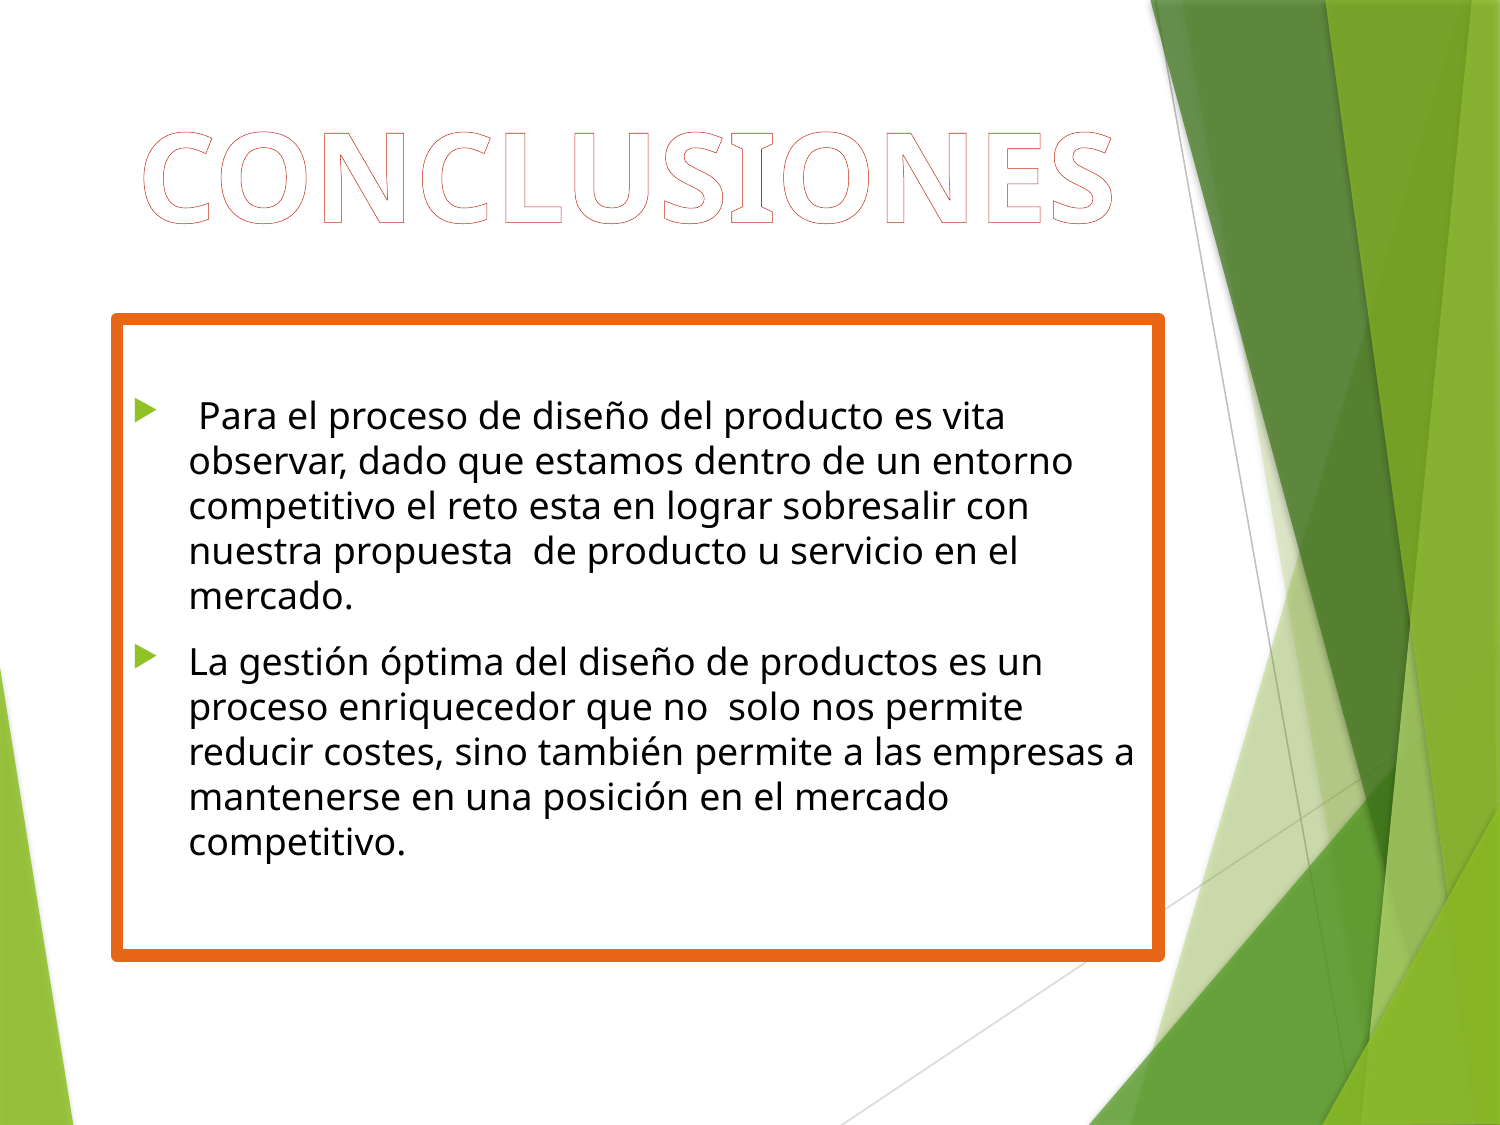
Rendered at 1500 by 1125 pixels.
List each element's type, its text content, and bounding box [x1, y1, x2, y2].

title CONCLUSIONES [112, 90, 1142, 317]
list Para el proceso de diseño del producto es vita observar, dado que estamos dentro de un entorno competitivo el reto esta en lograr sobresalir con nuestra propuesta de producto u servicio en el mercado. La gestión óptima del diseño de productos es un proceso enriquecedor que no solo nos permite reducir costes, sino también permite a las empresas a mantenerse en una posición en el mercado competitivo. [116, 317, 1160, 957]
